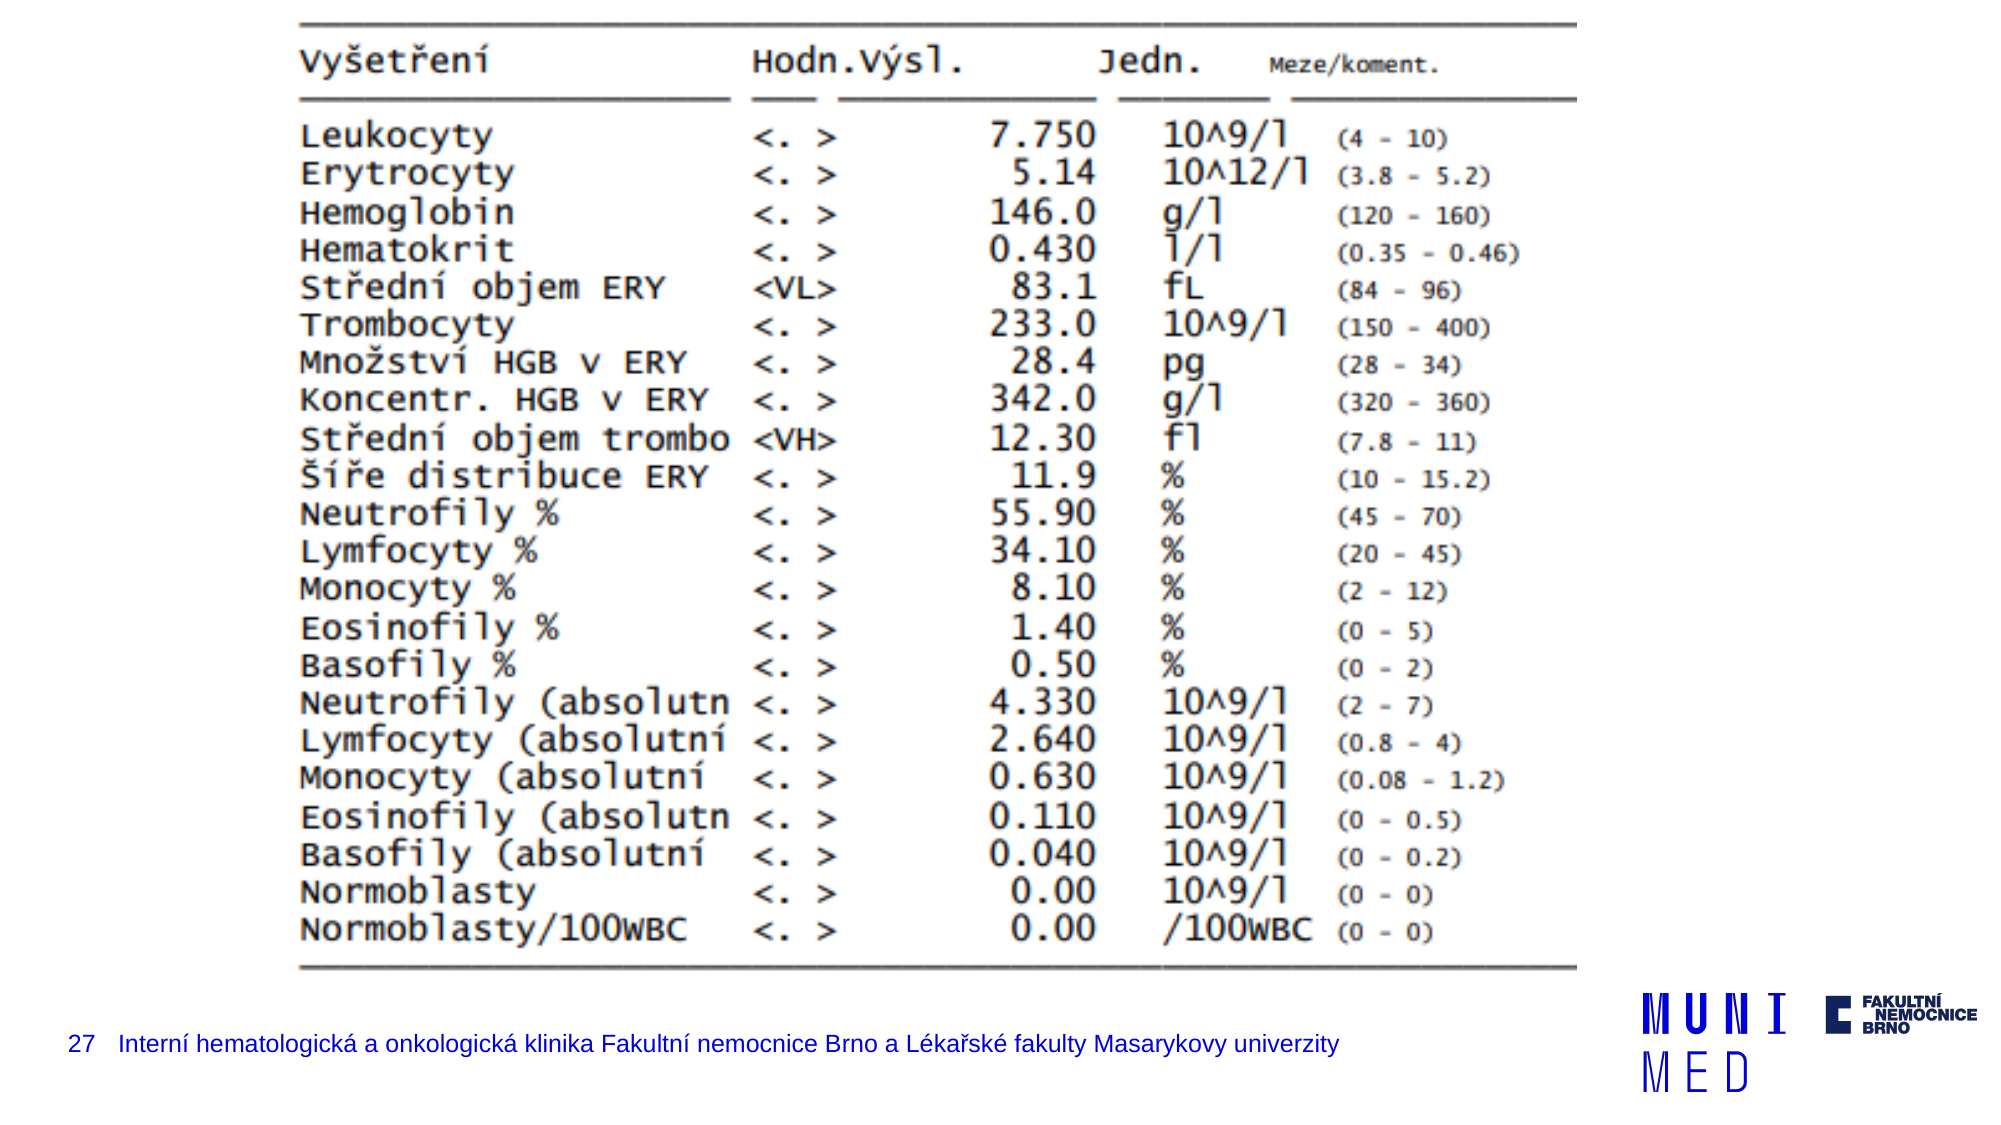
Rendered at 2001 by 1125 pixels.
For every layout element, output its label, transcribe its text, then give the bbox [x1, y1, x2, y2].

footer Interní hematologická a onkologická klinika Fakultní nemocnice Brno a Lékařské fakulty Masarykovy univerzity [118, 1021, 287, 1063]
picture [291, 11, 1578, 1064]
picture [1643, 993, 1977, 1092]
slide_number ‹#› [67, 1021, 110, 1063]
